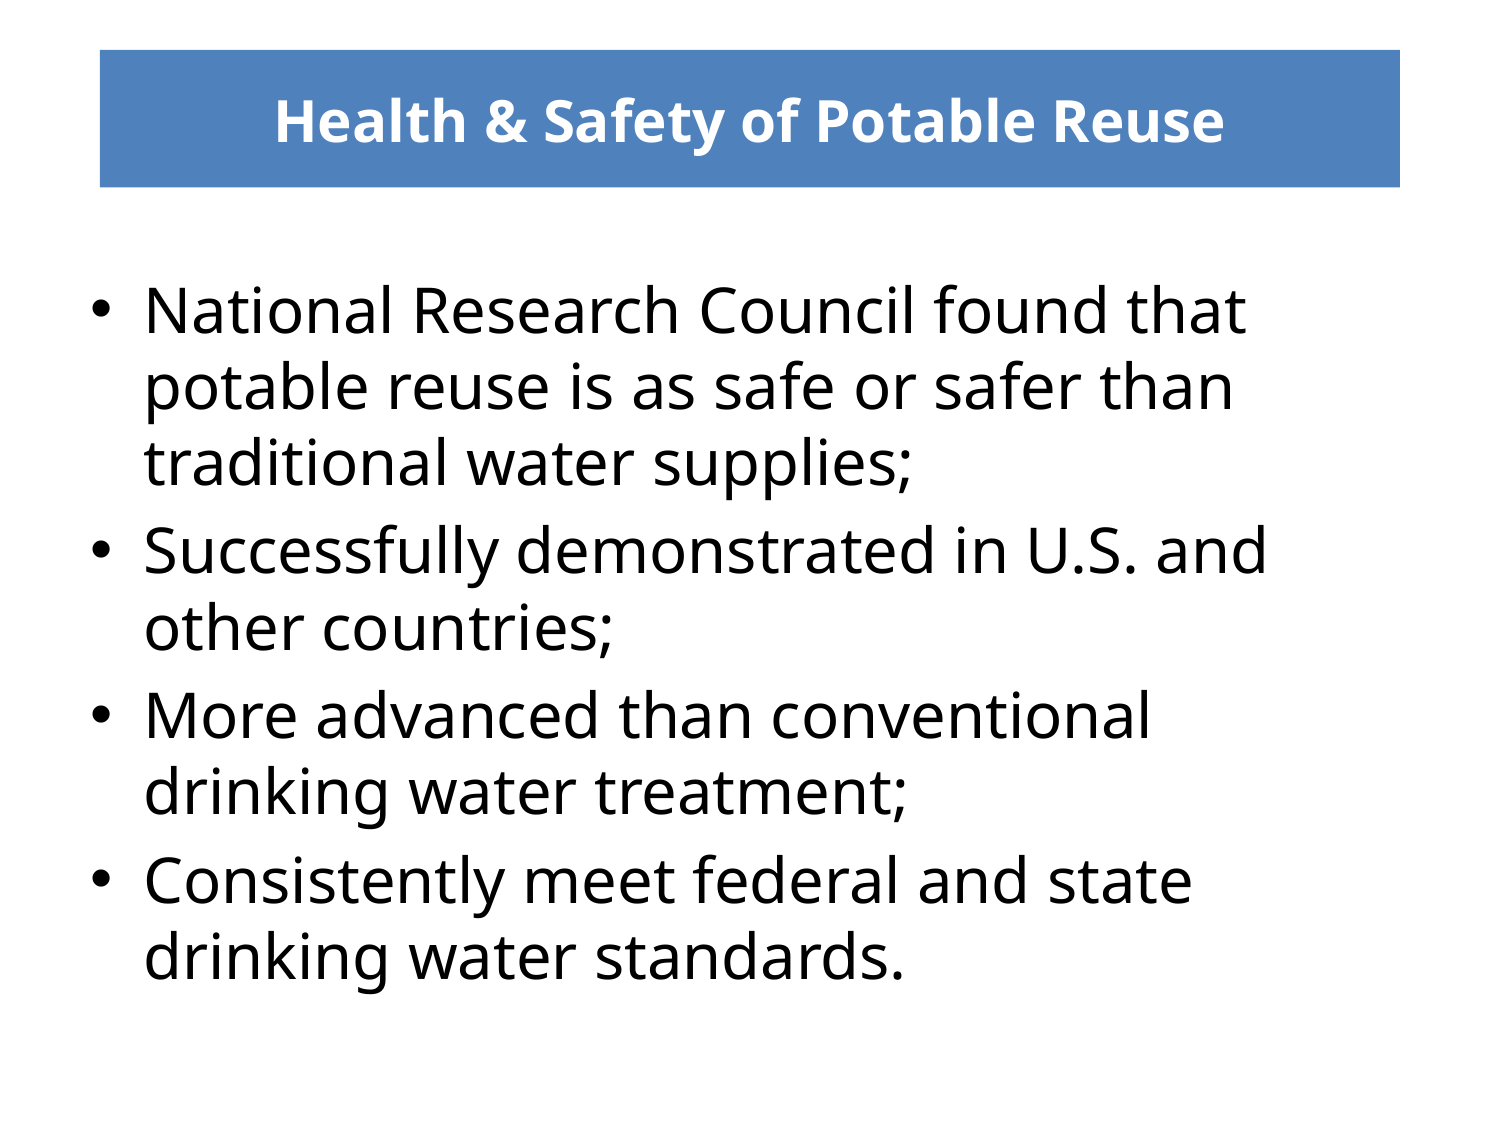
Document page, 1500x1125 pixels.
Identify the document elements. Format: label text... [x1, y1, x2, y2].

list National Research Council found that potable reuse is as safe or safer than traditional water supplies; Successfully demonstrated in U.S. and other countries; More advanced than conventional drinking water treatment; Consistently meet federal and state drinking water standards. [75, 262, 1425, 1005]
text_box Health & Safety of Potable Reuse [98, 48, 1402, 189]
